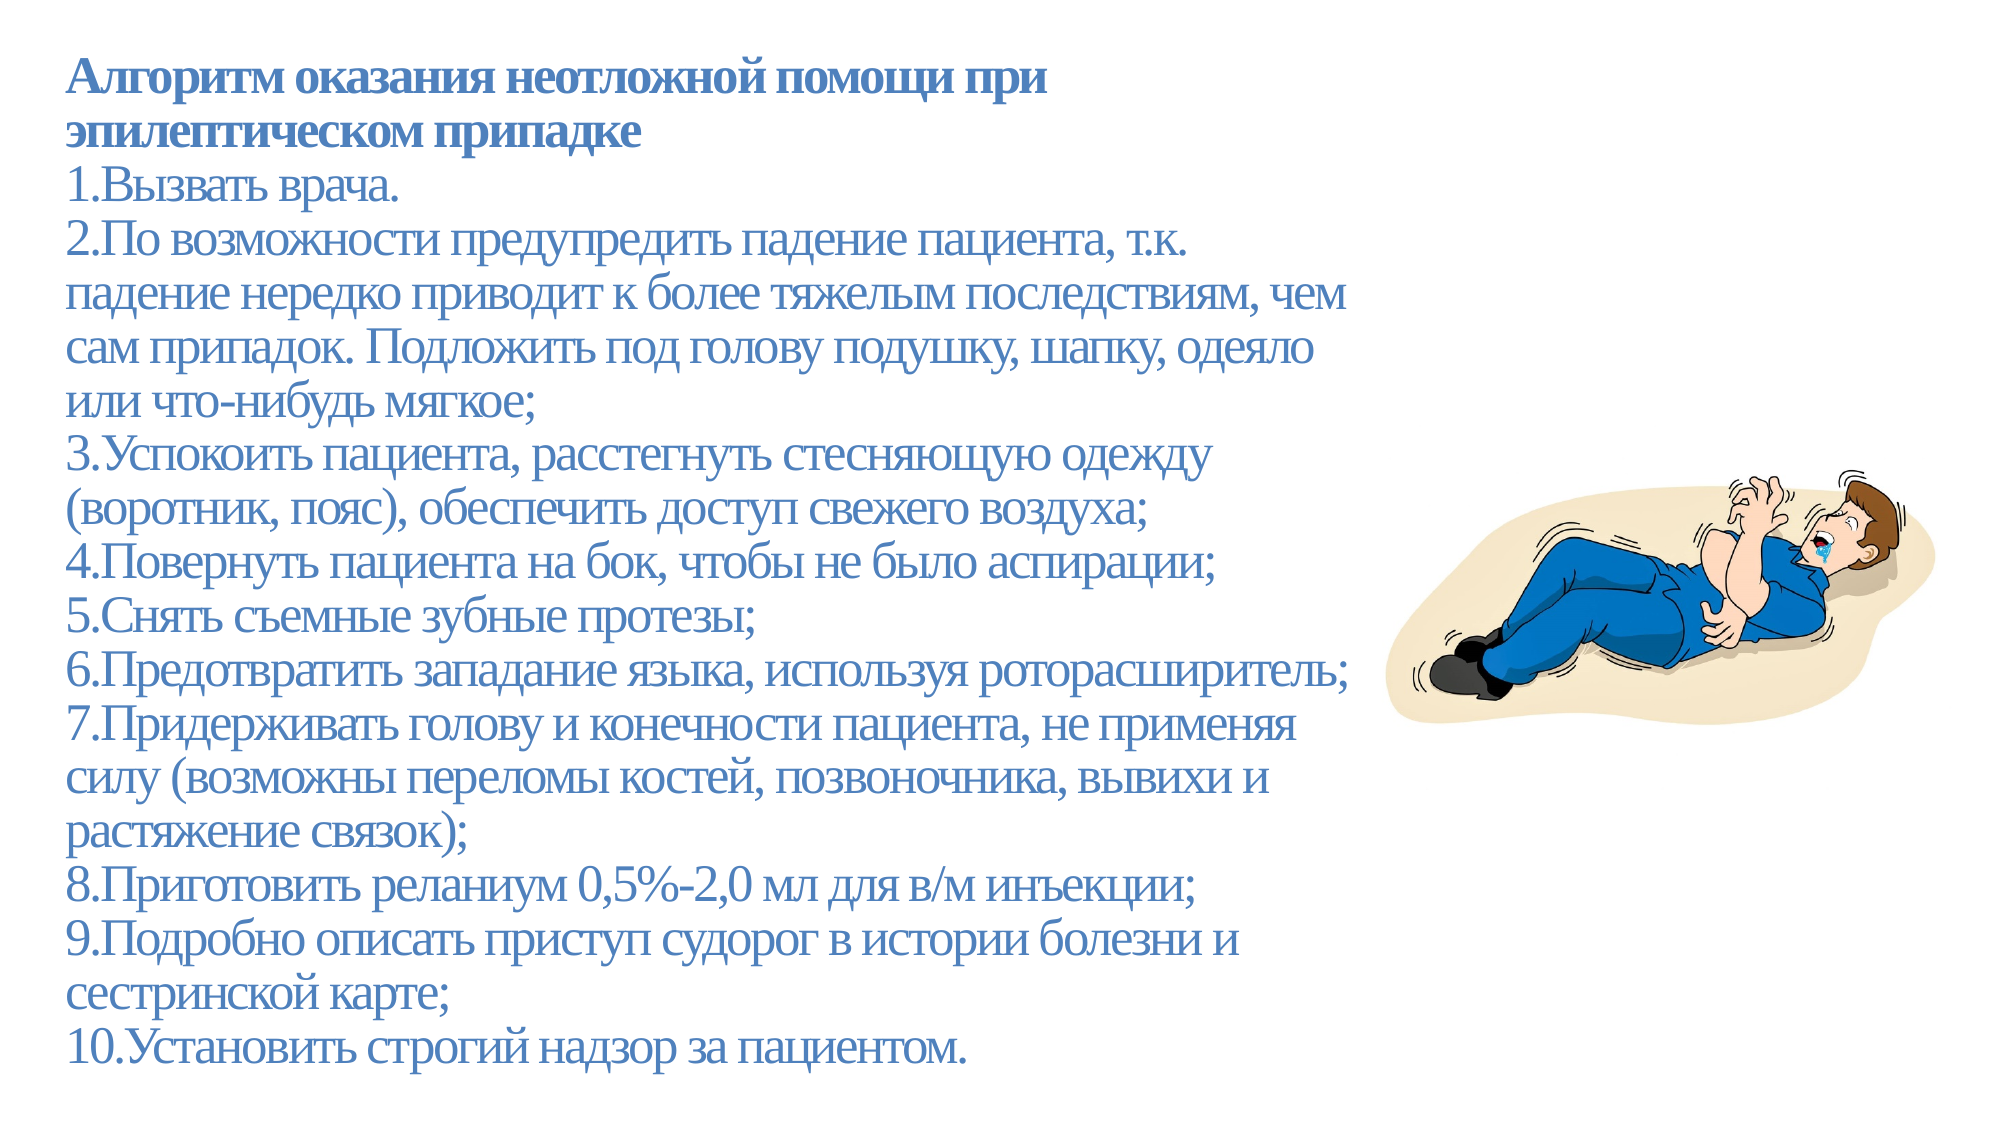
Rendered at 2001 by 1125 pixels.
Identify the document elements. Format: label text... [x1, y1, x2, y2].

title Алгоритм оказания неотложной помощи при эпилептическом припадке 1.Вызвать врача. 2.По возможности предупредить падение пациента, т.к. падение нередко приводит к более тяжелым последствиям, чем сам припадок. Подложить под голову подушку, шапку, одеяло или что-нибудь мягкое; 3.Успокоить пациента, расстегнуть стесняющую одежду (воротник, пояс), обеспечить доступ свежего воздуха; 4.Повернуть пациента на бок, чтобы не было аспирации; 5.Снять съемные зубные протезы; 6.Предотвратить западание языка, используя роторасширитель; 7.Придерживать голову и конечности пациента, не применяя силу (возможны переломы костей, позвоночника, вывихи и растяжение связок); 8.Приготовить реланиум 0,5%-2,0 мл для в/м инъекции; 9.Подробно описать приступ судорог в истории болезни и сестринской карте; 10.Установить строгий надзор за пациентом. [50, 30, 1372, 1095]
picture [1370, 420, 1962, 790]
